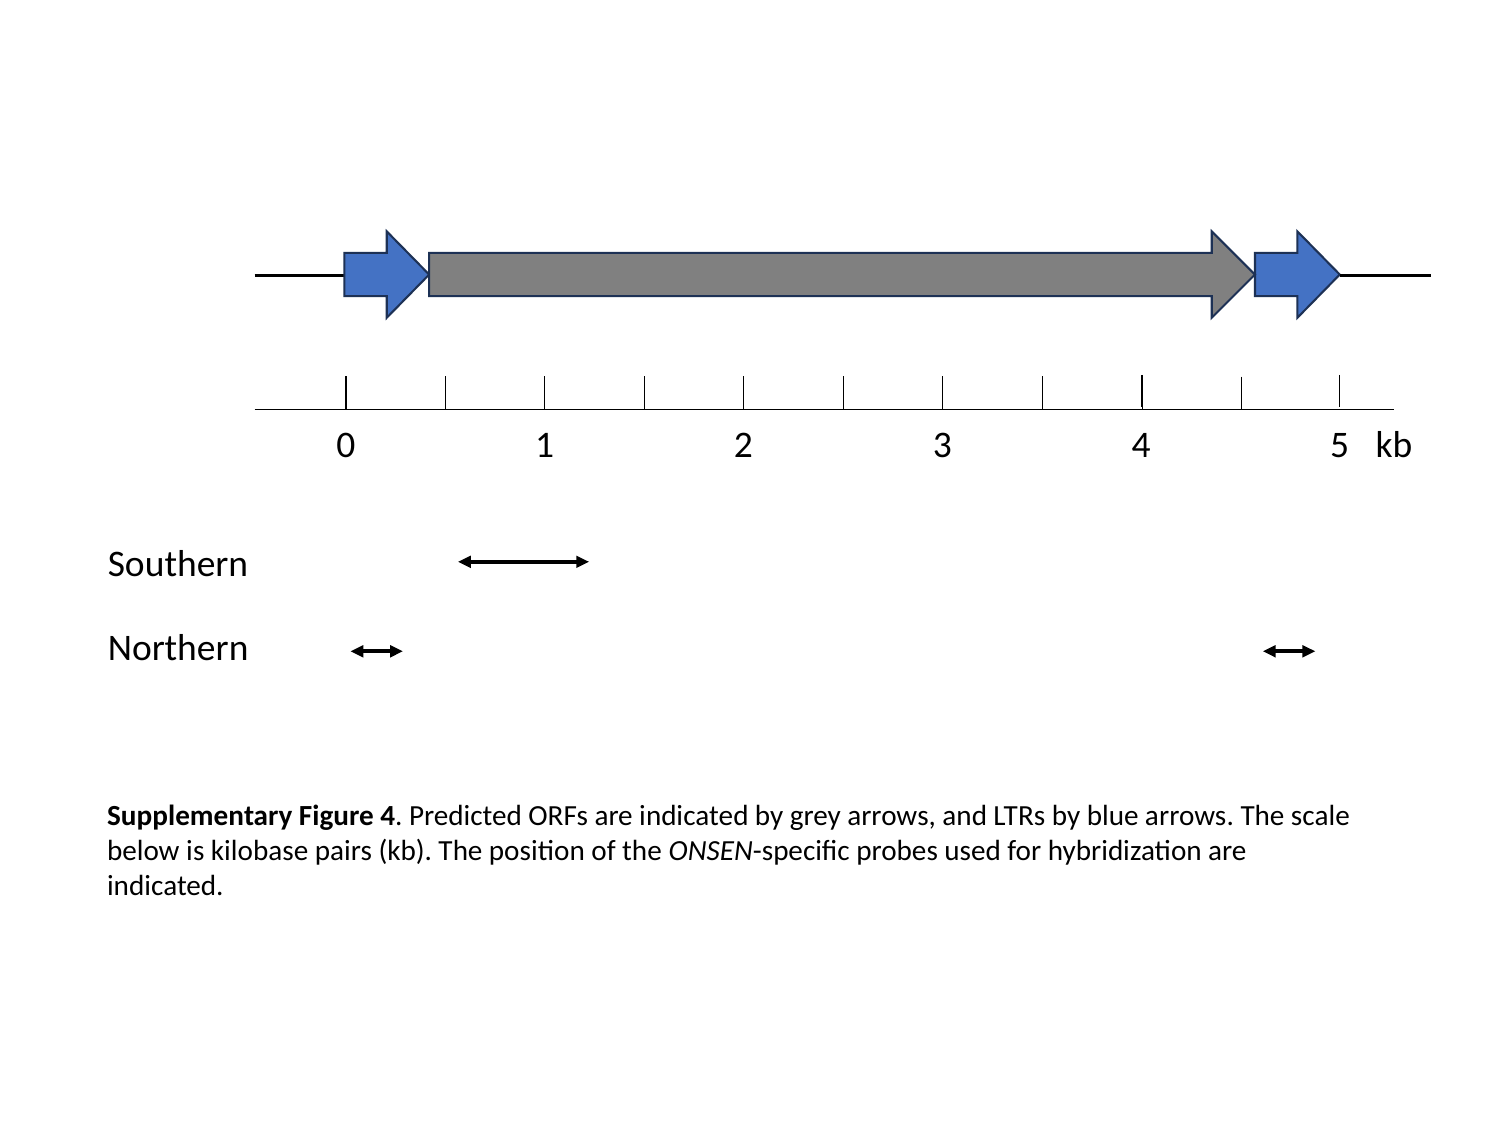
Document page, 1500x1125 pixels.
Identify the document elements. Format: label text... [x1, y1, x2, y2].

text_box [92, 231, 1432, 677]
text_box Supplementary Figure 4. Predicted ORFs are indicated by grey arrows, and LTRs by blue arrows. The scale below is kilobase pairs (kb). The position of the ONSEN-specific probes used for hybridization are indicated. [92, 788, 1379, 909]
